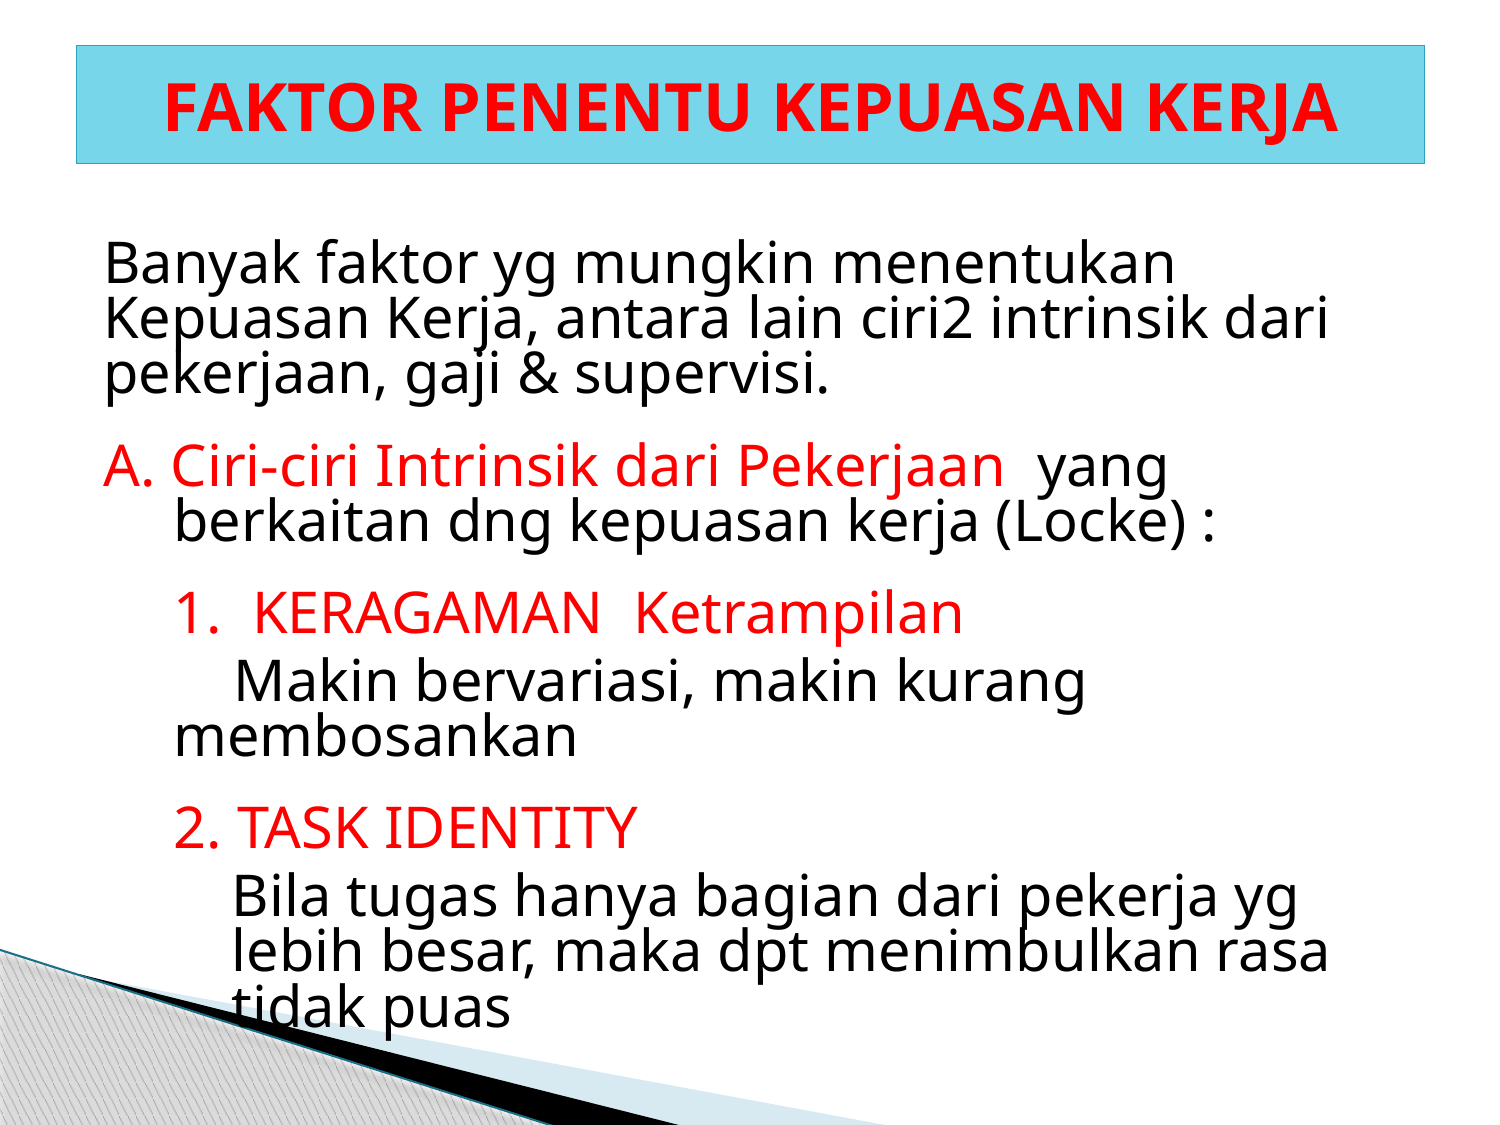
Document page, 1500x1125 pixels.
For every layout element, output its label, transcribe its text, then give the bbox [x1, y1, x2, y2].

title FAKTOR PENENTU KEPUASAN KERJA [76, 45, 1425, 164]
list Banyak faktor yg mungkin menentukan Kepuasan Kerja, antara lain ciri2 intrinsik dari pekerjaan, gaji & supervisi. A. Ciri-ciri Intrinsik dari Pekerjaan yang berkaitan dng kepuasan kerja (Locke) : 1. KERAGAMAN Ketrampilan Makin bervariasi, makin kurang membosankan 2. TASK IDENTITY Bila tugas hanya bagian dari pekerja yg lebih besar, maka dpt menimbulkan rasa tidak puas [88, 231, 1425, 1047]
